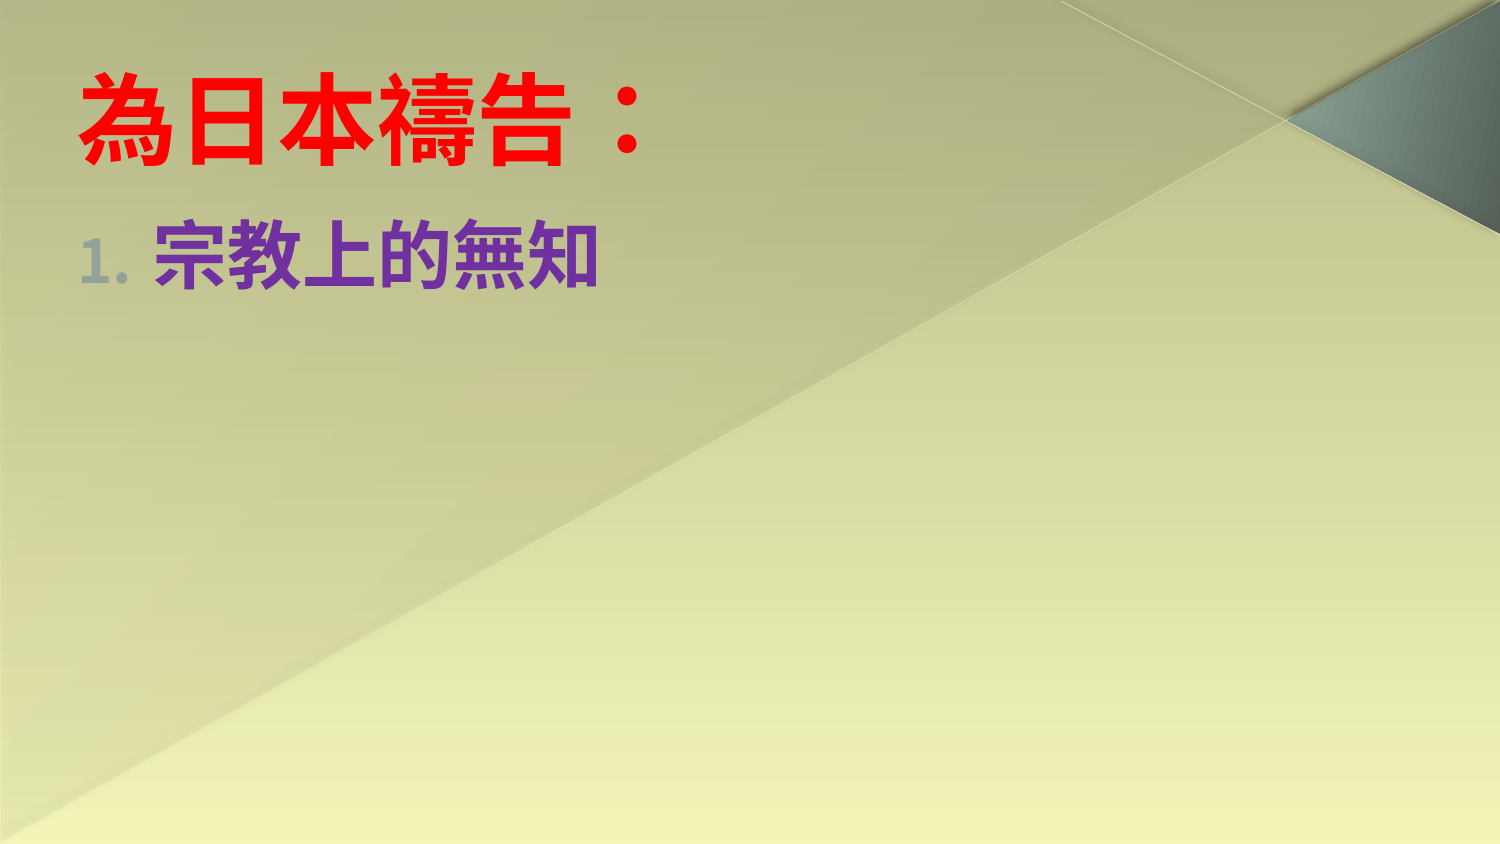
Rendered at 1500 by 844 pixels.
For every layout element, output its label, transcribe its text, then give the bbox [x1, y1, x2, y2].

title 為日本禱告： [62, 33, 1250, 201]
list 宗教上的無知 [62, 200, 700, 483]
